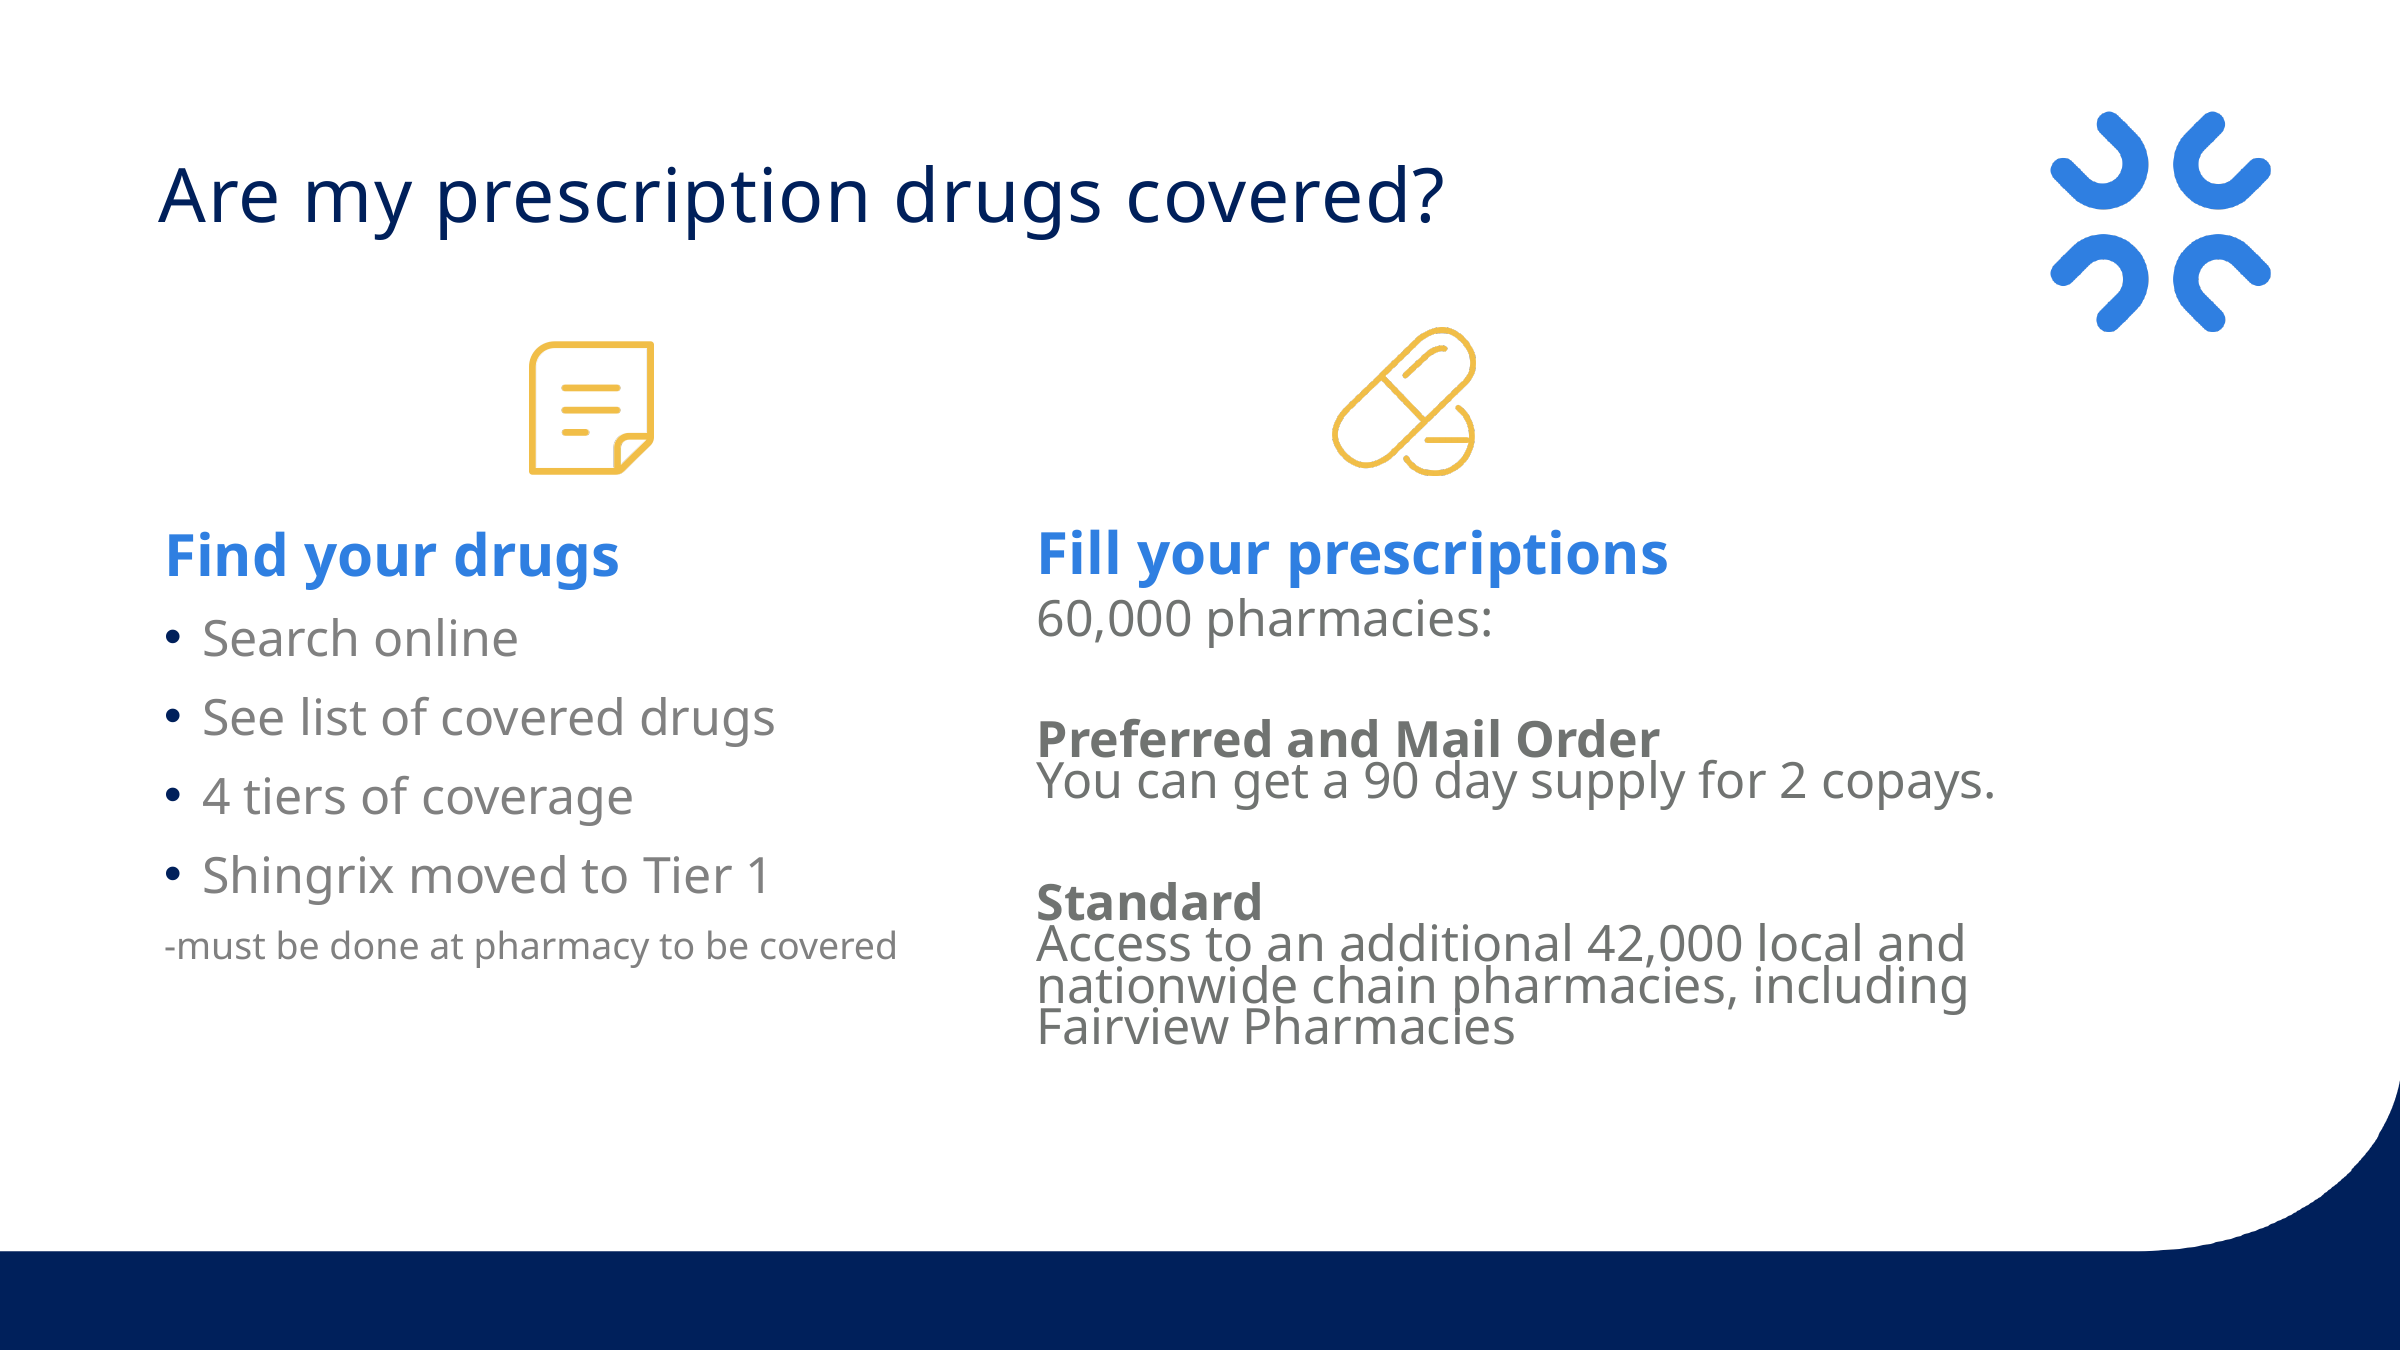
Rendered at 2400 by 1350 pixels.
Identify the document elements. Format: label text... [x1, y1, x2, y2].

picture [2050, 111, 2271, 332]
picture [1332, 327, 1476, 477]
text_box Fill your prescriptions 60,000 pharmacies: Preferred and Mail Order You can get a 90 day supply for 2 copays. Standard Access to an additional 42,000 local and nationwide chain pharmacies, including Fairview Pharmacies [1009, 535, 2081, 1266]
picture [529, 340, 654, 476]
list Find your drugs Search online See list of covered drugs 4 tiers of coverage Shingrix moved to Tier 1 -must be done at pharmacy to be covered [141, 333, 2164, 1147]
title Are my prescription drugs covered? [143, 104, 2168, 293]
picture [0, 1053, 2400, 1350]
